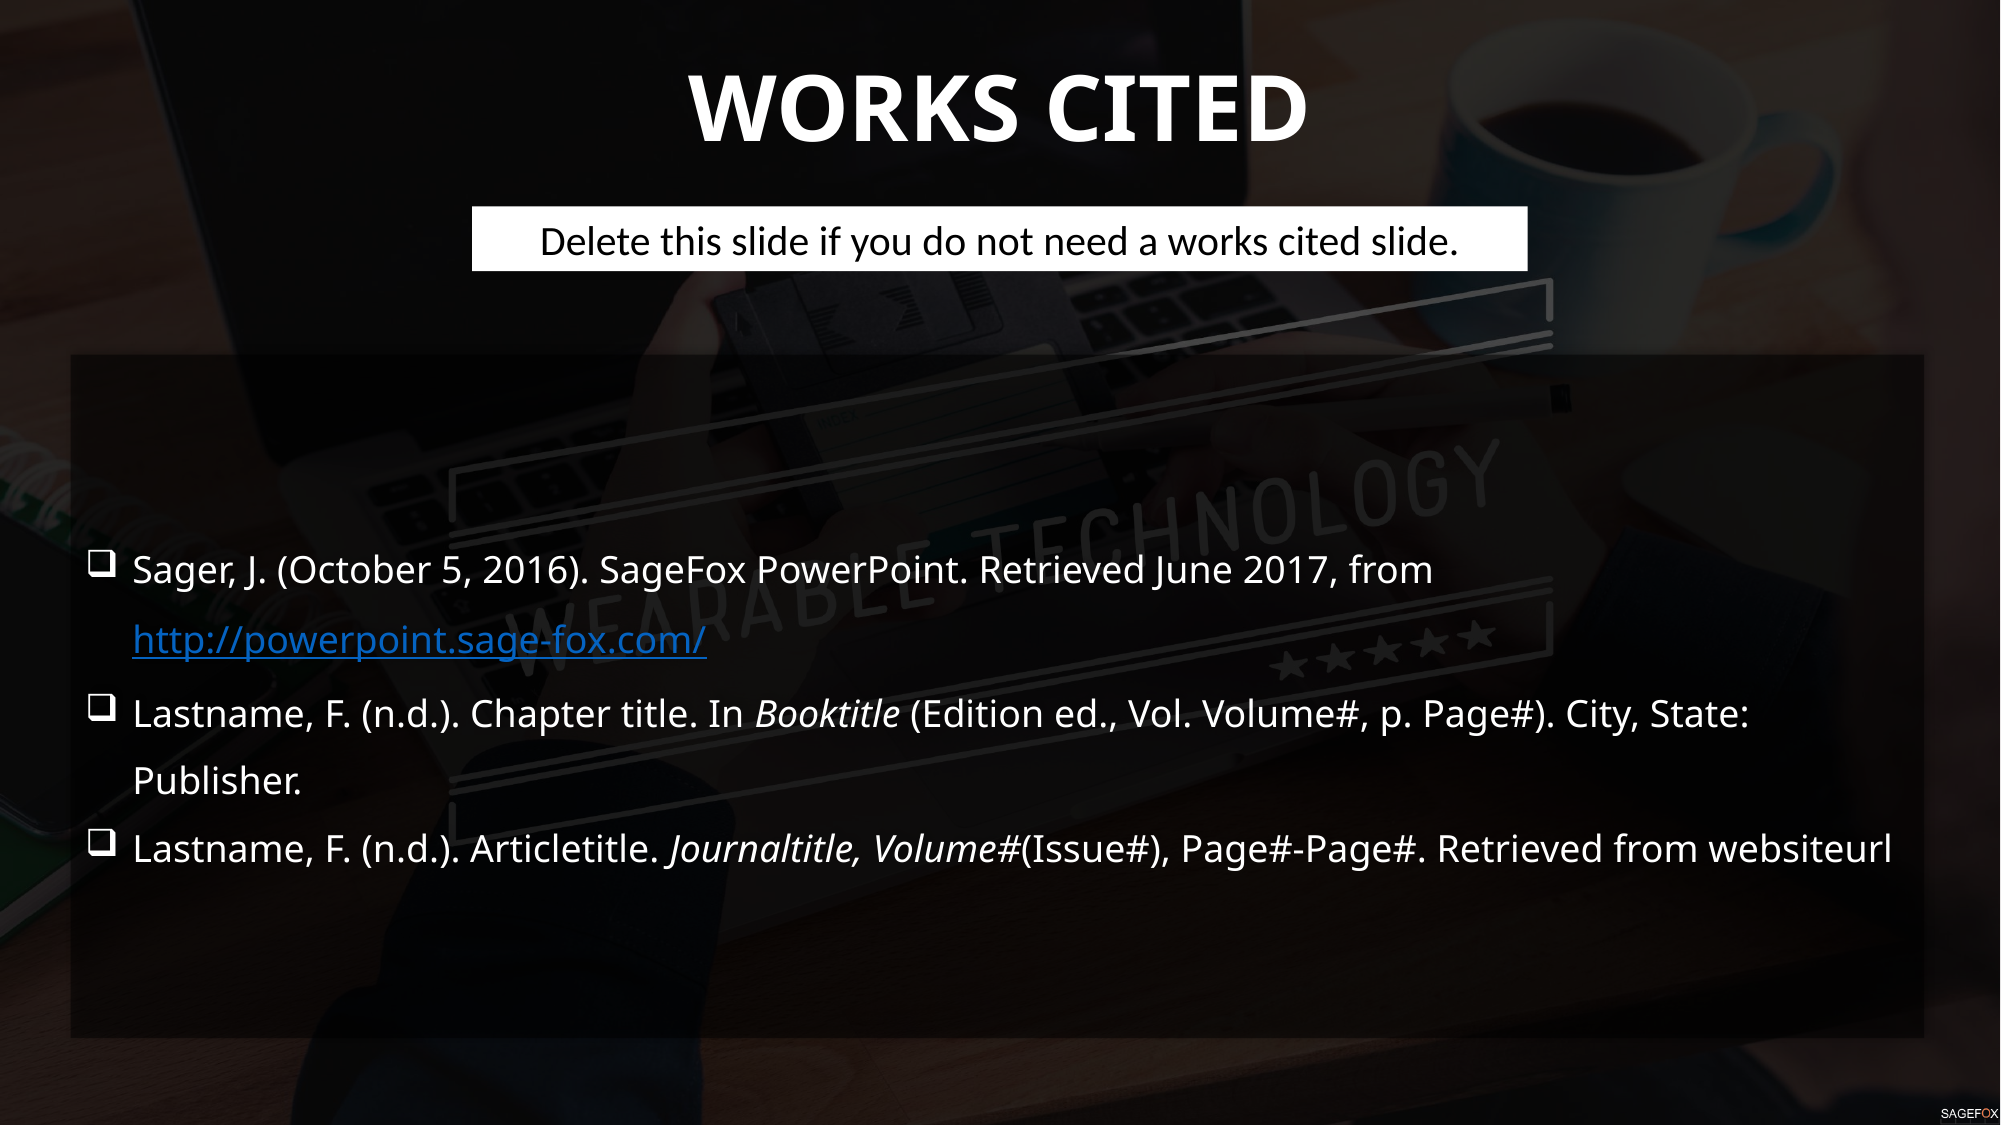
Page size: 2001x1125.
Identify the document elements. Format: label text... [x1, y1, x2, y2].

text_box Delete this slide if you do not need a works cited slide. [472, 206, 1528, 272]
text_box Sager, J. (October 5, 2016). SageFox PowerPoint. Retrieved June 2017, from http://powerpoint.sage-fox.com/ Lastname, F. (n.d.). Chapter title. In Booktitle (Edition ed., Vol. Volume#, p. Page#). City, State: Publisher. Lastname, F. (n.d.). Articletitle. Journaltitle, Volume#(Issue#), Page#-Page#. Retrieved from websiteurl [70, 354, 1925, 1039]
picture [0, 0, 2001, 1125]
text_box WORKS CITED [548, 42, 1452, 167]
